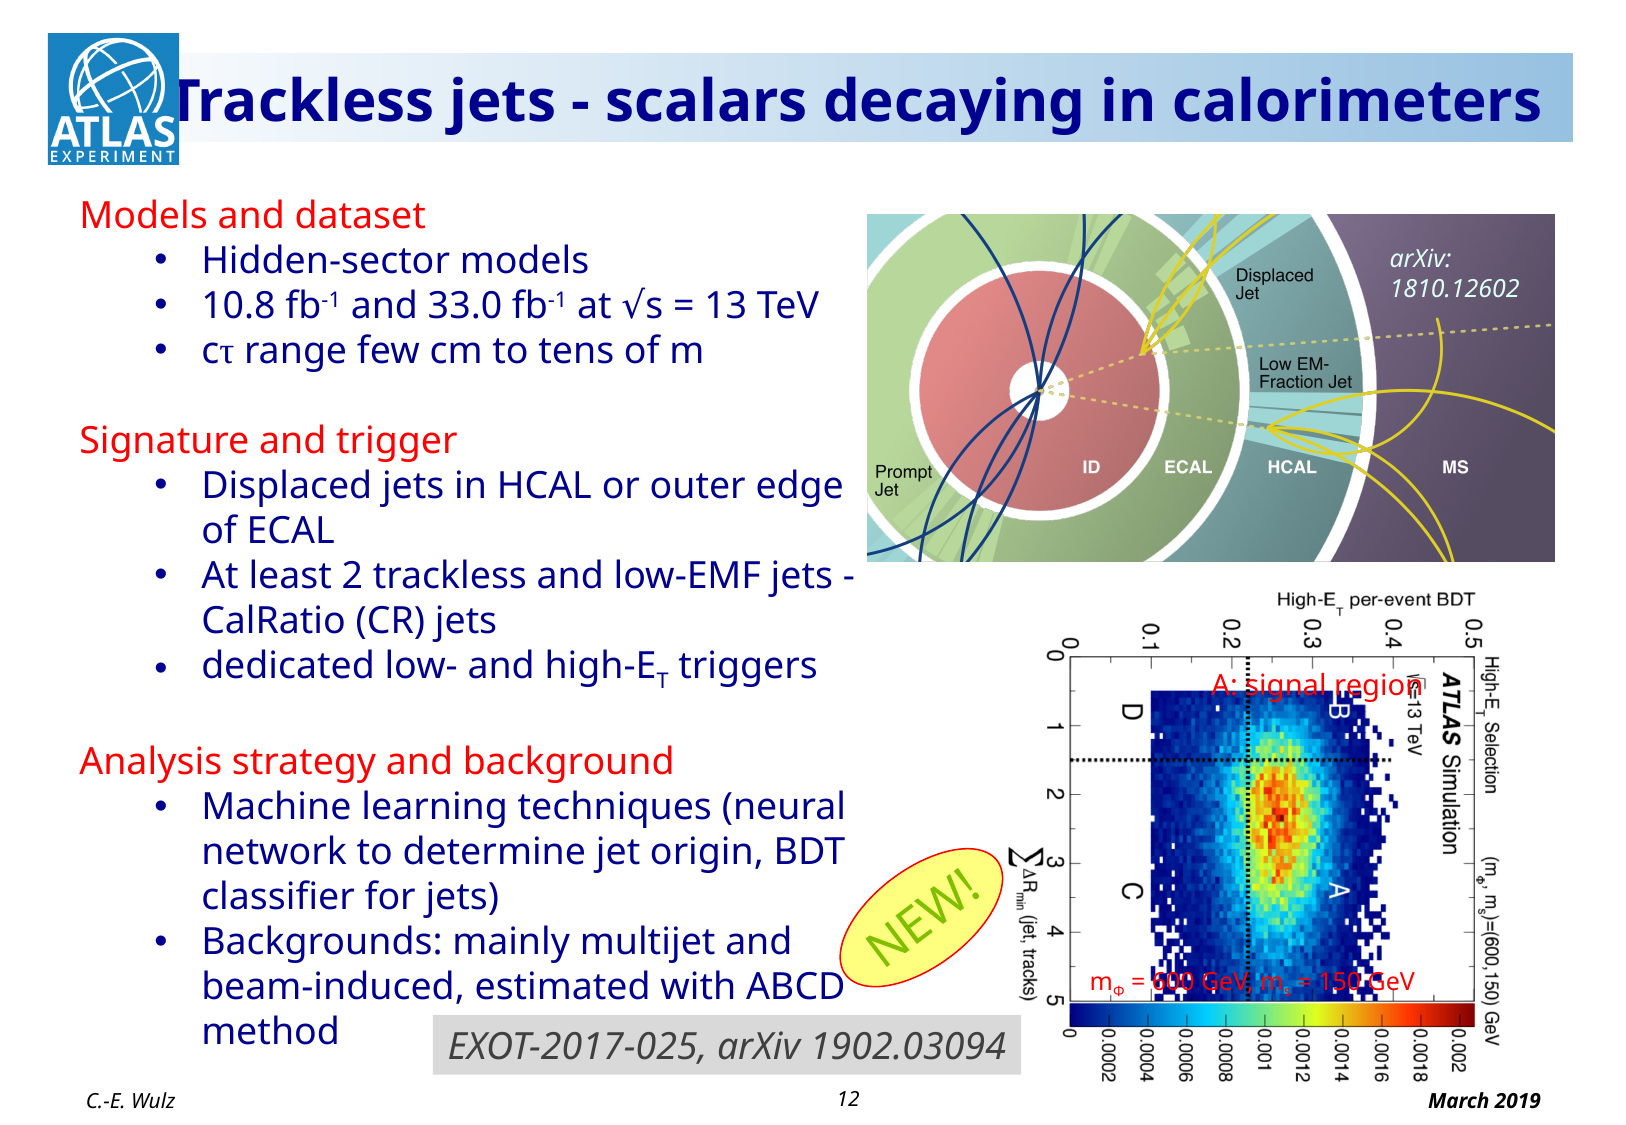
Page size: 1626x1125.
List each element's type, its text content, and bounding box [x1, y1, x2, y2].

slide_number C.-E. Wulz [70, 1074, 424, 1125]
picture [47, 33, 180, 165]
slide_number 12 [805, 1074, 891, 1125]
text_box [826, 868, 1024, 967]
text_box EXOT-2017-025, arXiv 1902.03094 [432, 1014, 1001, 1075]
text_box Models and dataset Hidden-sector models 10.8 fb-1 and 33.0 fb-1 at √s = 13 TeV cτ range few cm to tens of m Signature and trigger Displaced jets in HCAL or outer edge of ECAL At least 2 trackless and low-EMF jets - CalRatio (CR) jets dedicated low- and high-ET triggers Analysis strategy and background Machine learning techniques (neural network to determine jet origin, BDT classifier for jets) Backgrounds: mainly multijet and beam-induced, estimated with ABCD method [64, 184, 873, 1060]
picture [867, 214, 1555, 1100]
text_box Trackless jets - scalars decaying in calorimeters [185, 53, 1573, 142]
